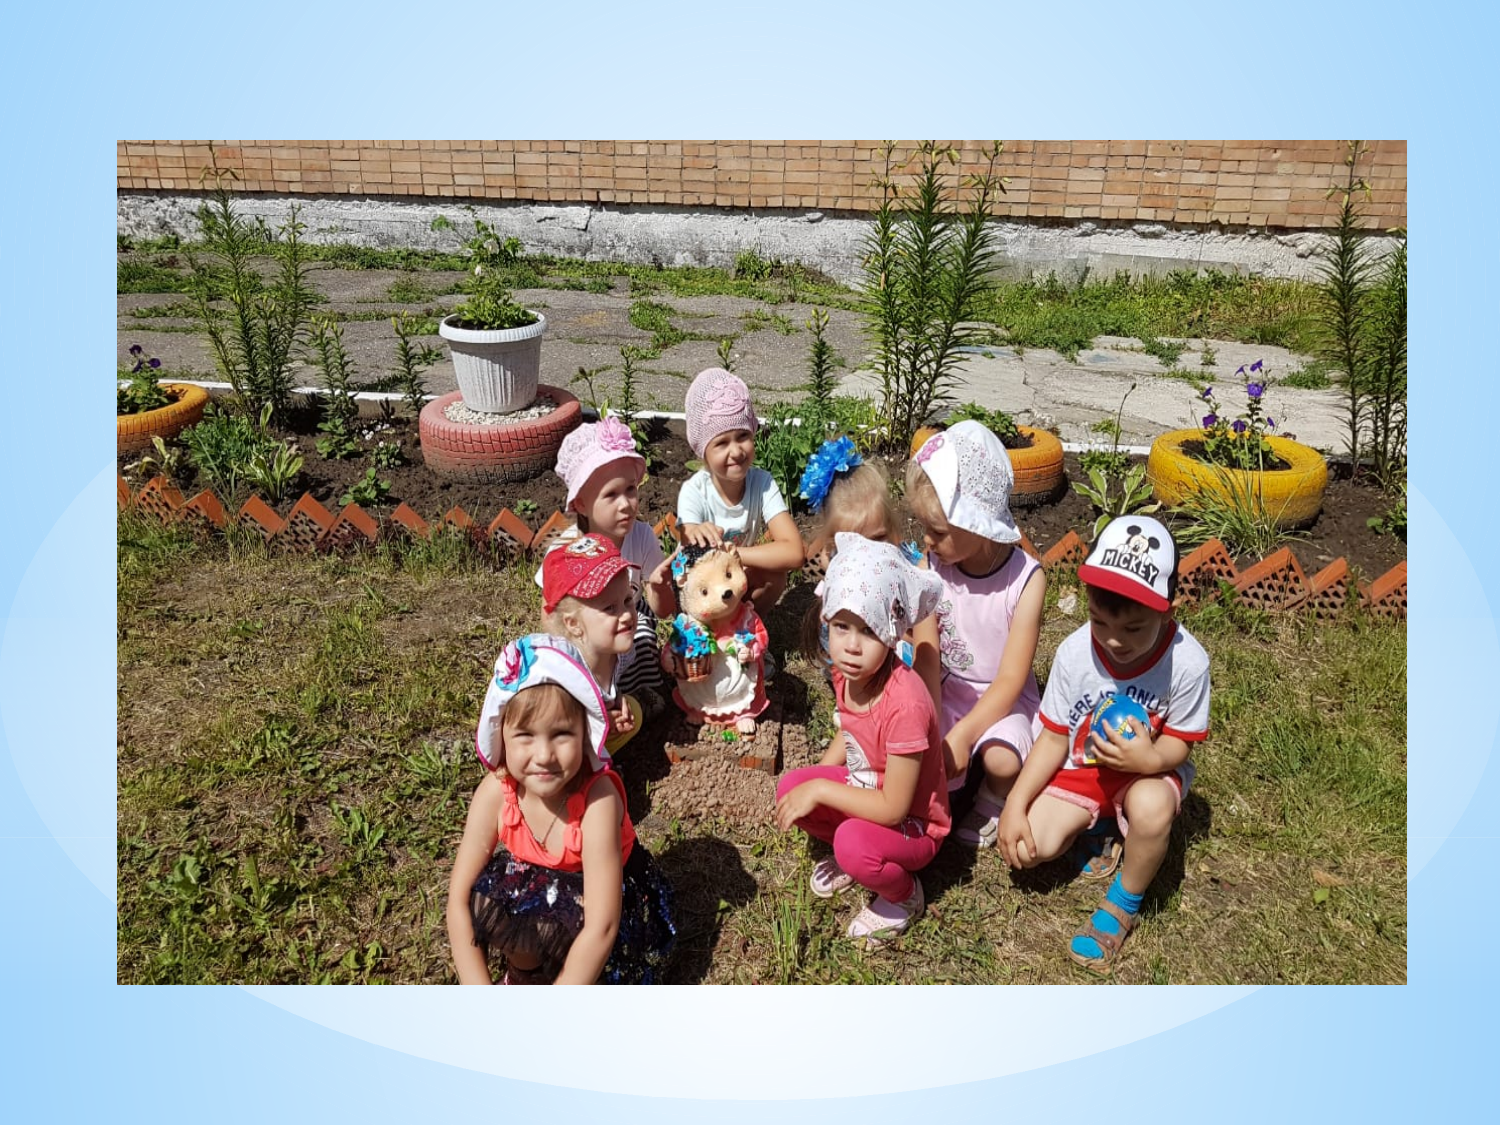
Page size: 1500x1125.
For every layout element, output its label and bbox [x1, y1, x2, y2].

picture [116, 140, 1407, 985]
